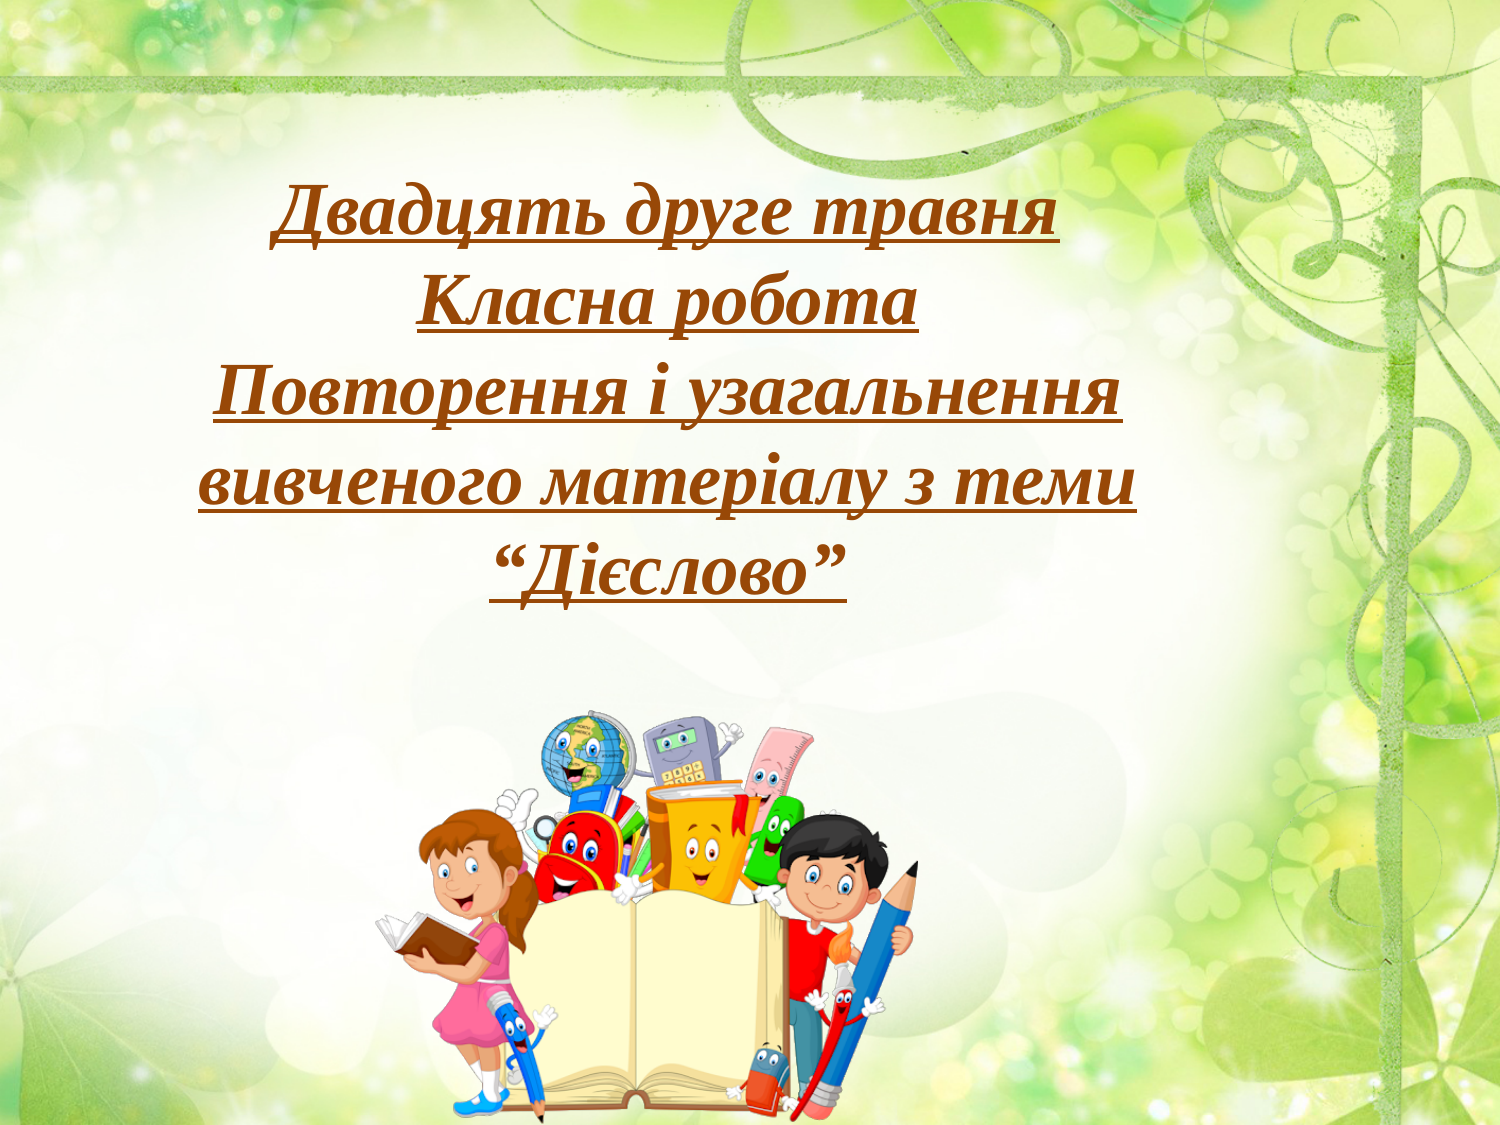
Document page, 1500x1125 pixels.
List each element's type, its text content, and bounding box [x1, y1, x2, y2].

picture [0, 0, 1500, 1125]
text_box Двадцять друге травня Класна робота Повторення і узагальнення вивченого матеріалу з теми “Дієслово” [152, 152, 1184, 618]
